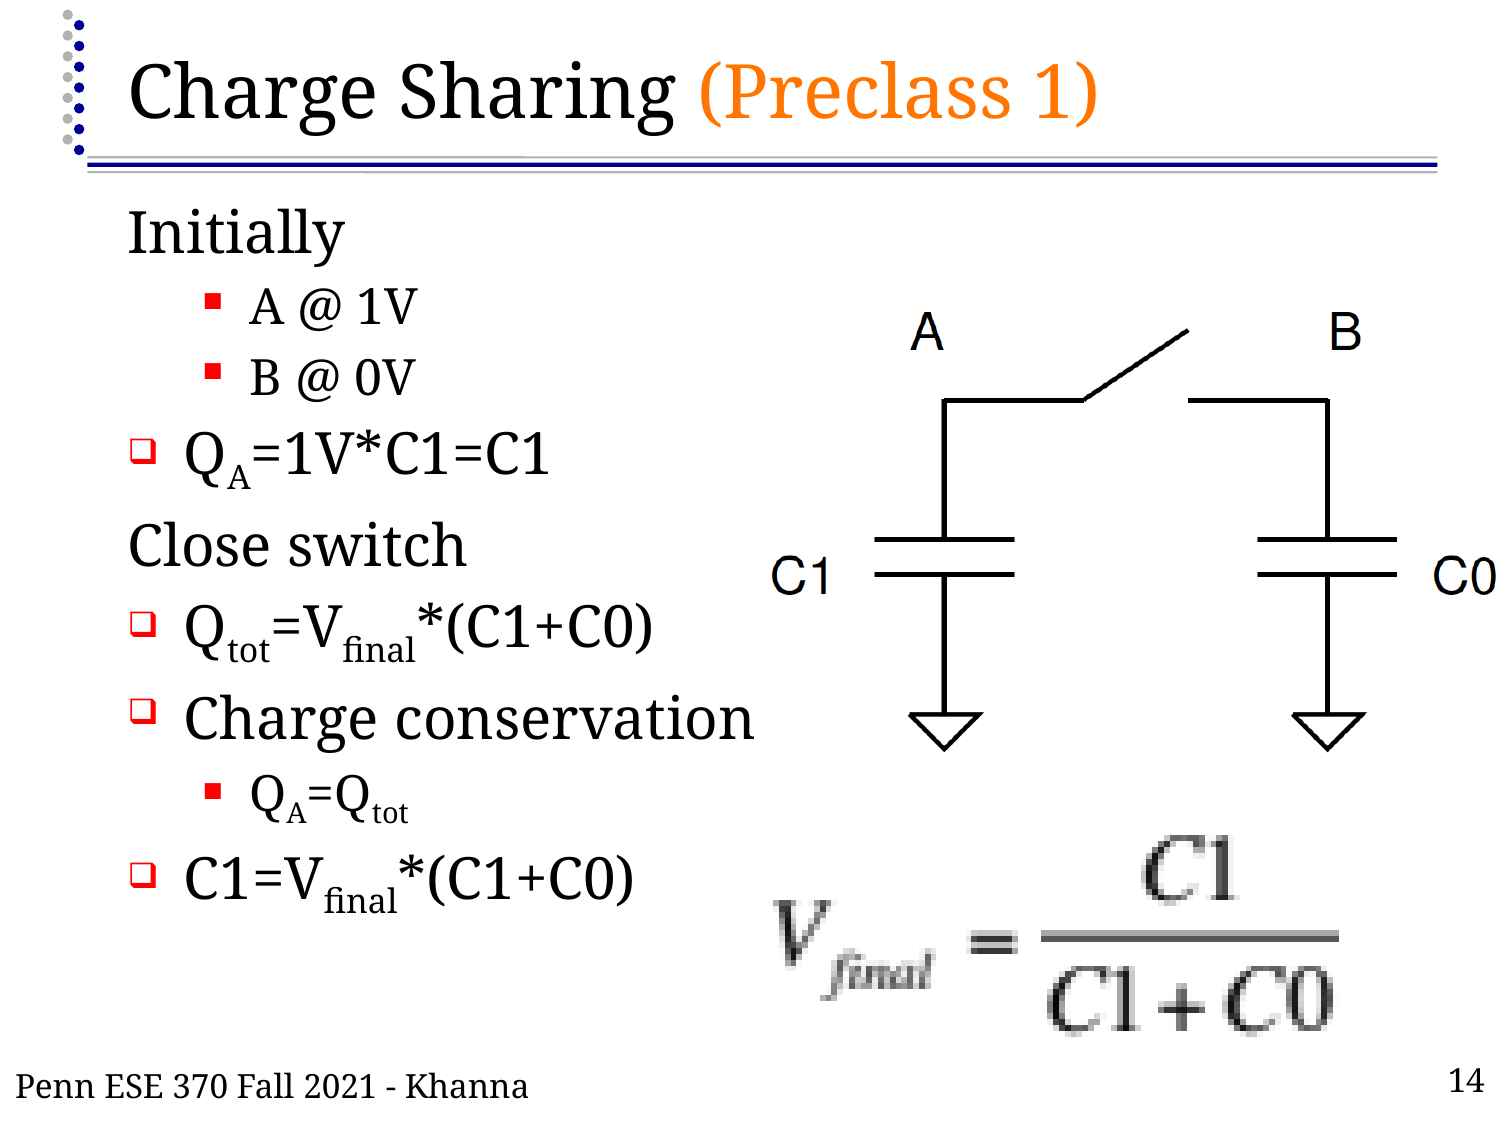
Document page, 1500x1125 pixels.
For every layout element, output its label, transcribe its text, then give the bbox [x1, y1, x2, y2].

picture [761, 299, 1500, 760]
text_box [762, 824, 1340, 1038]
footer Penn ESE 370 Fall 2021 - Khanna [0, 1037, 813, 1113]
list Initially A @ 1V B @ 0V QA=1V*C1=C1 Close switch Qtot=Vfinal*(C1+C0) Charge conservation QA=Qtot C1=Vfinal*(C1+C0) [112, 187, 1388, 1013]
slide_number 14 [1187, 1037, 1500, 1113]
title Charge Sharing (Preclass 1) [112, 16, 1391, 142]
